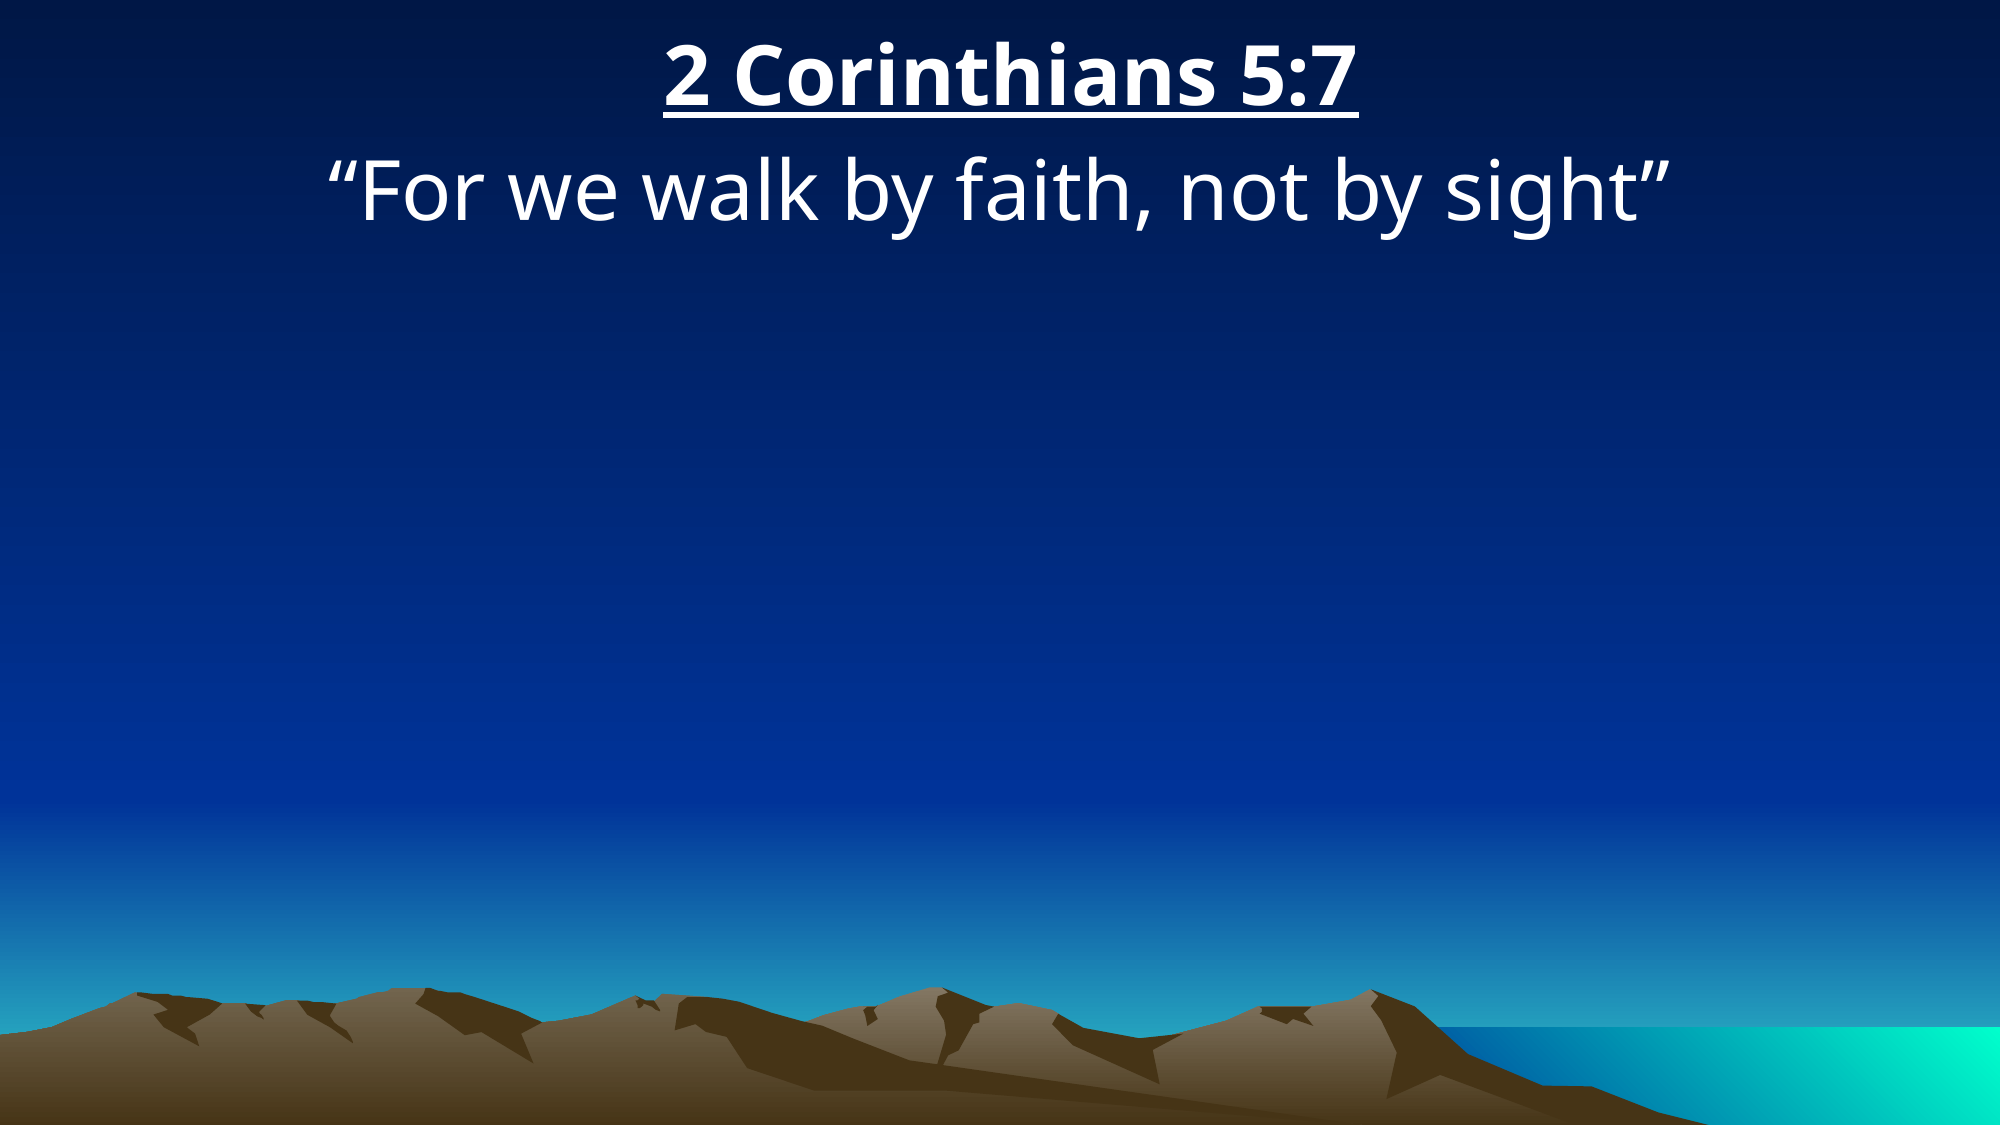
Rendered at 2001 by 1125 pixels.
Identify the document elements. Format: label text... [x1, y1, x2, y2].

text_box 2 Corinthians 5:7 “For we walk by faith, not by sight” [0, 0, 2000, 888]
